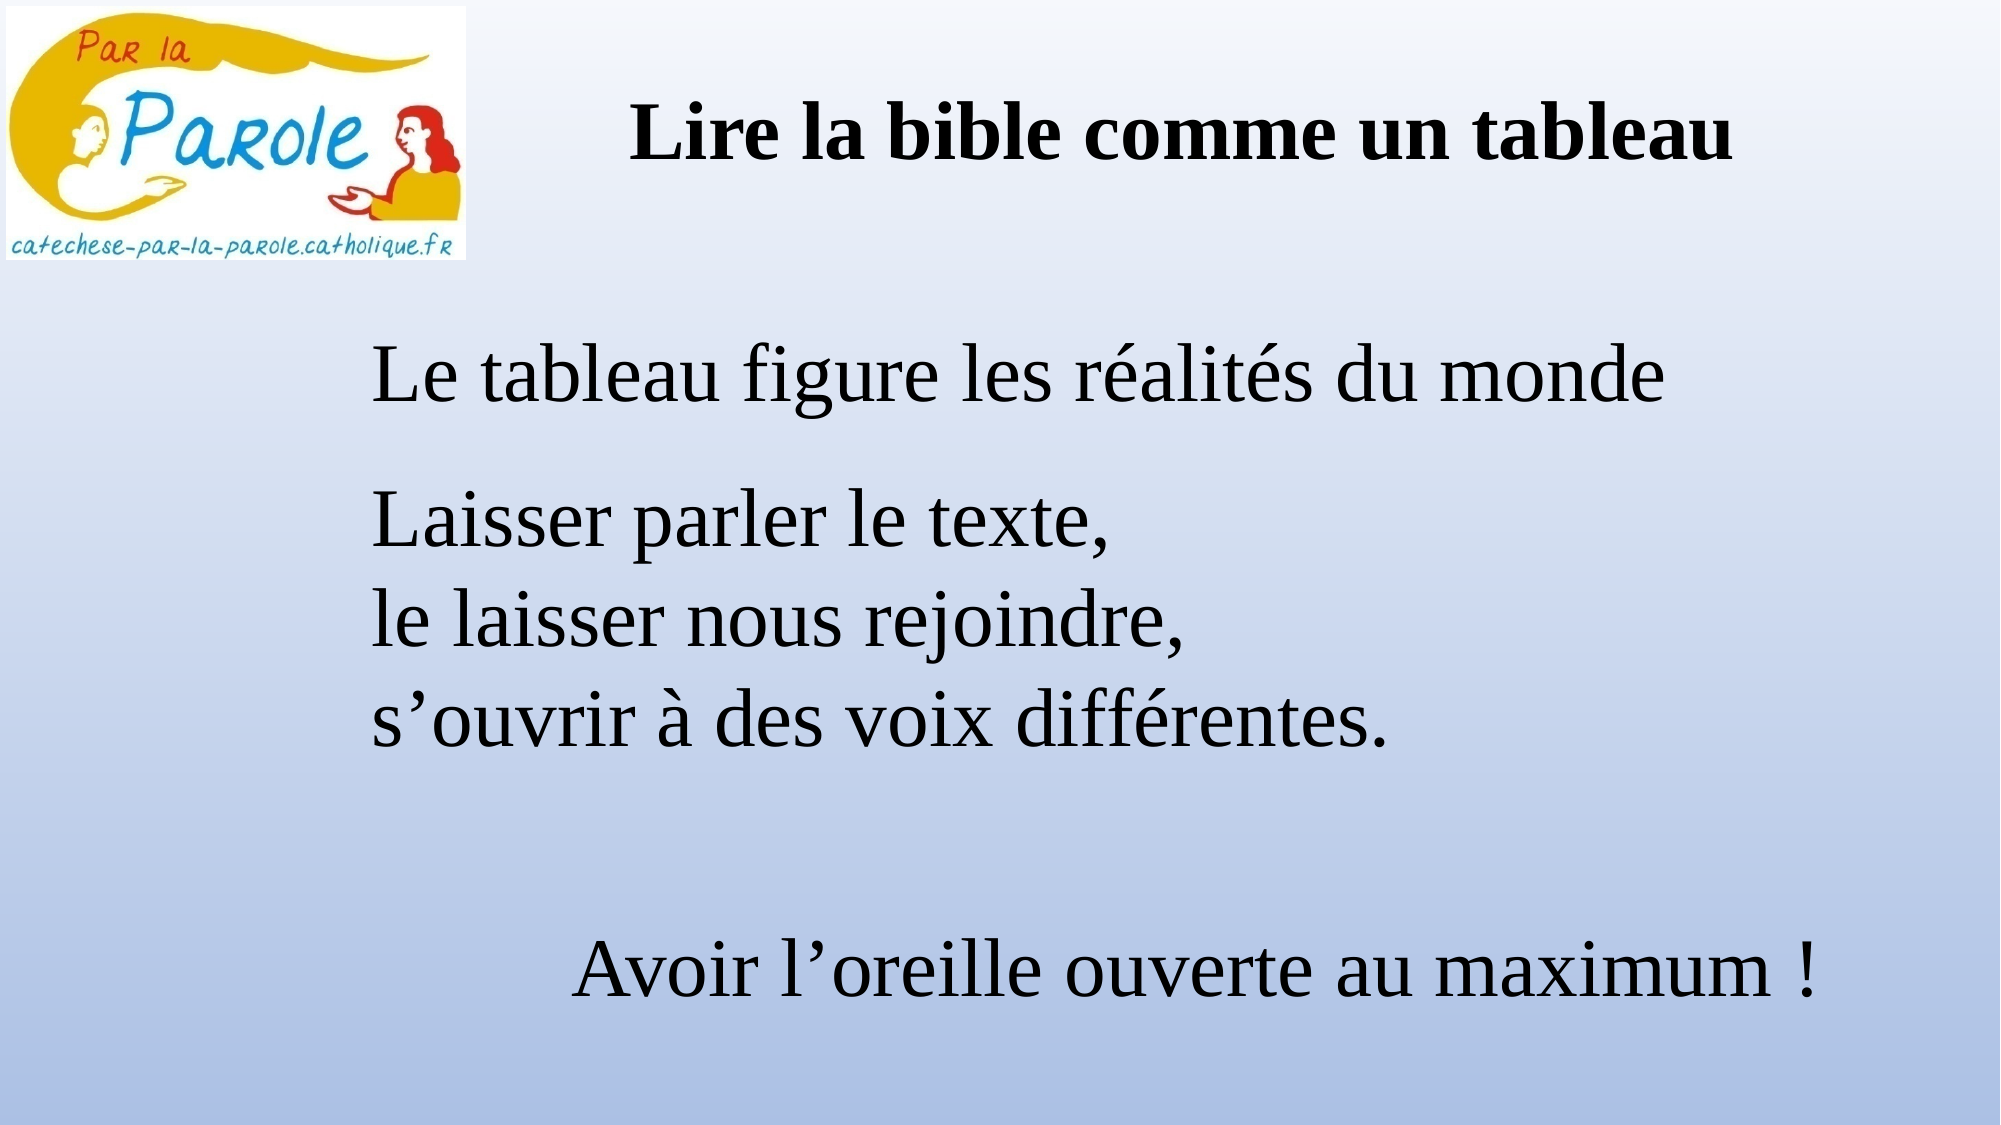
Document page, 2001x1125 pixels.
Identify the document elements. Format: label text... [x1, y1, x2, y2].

text_box Lire la bible comme un tableau [614, 54, 1921, 185]
text_box Le tableau figure les réalités du monde [357, 296, 1743, 426]
picture [6, 6, 466, 260]
text_box Laisser parler le texte, le laisser nous rejoindre, s’ouvrir à des voix différentes. [357, 456, 1733, 771]
text_box Avoir l’oreille ouverte au maximum ! [556, 905, 1868, 1021]
